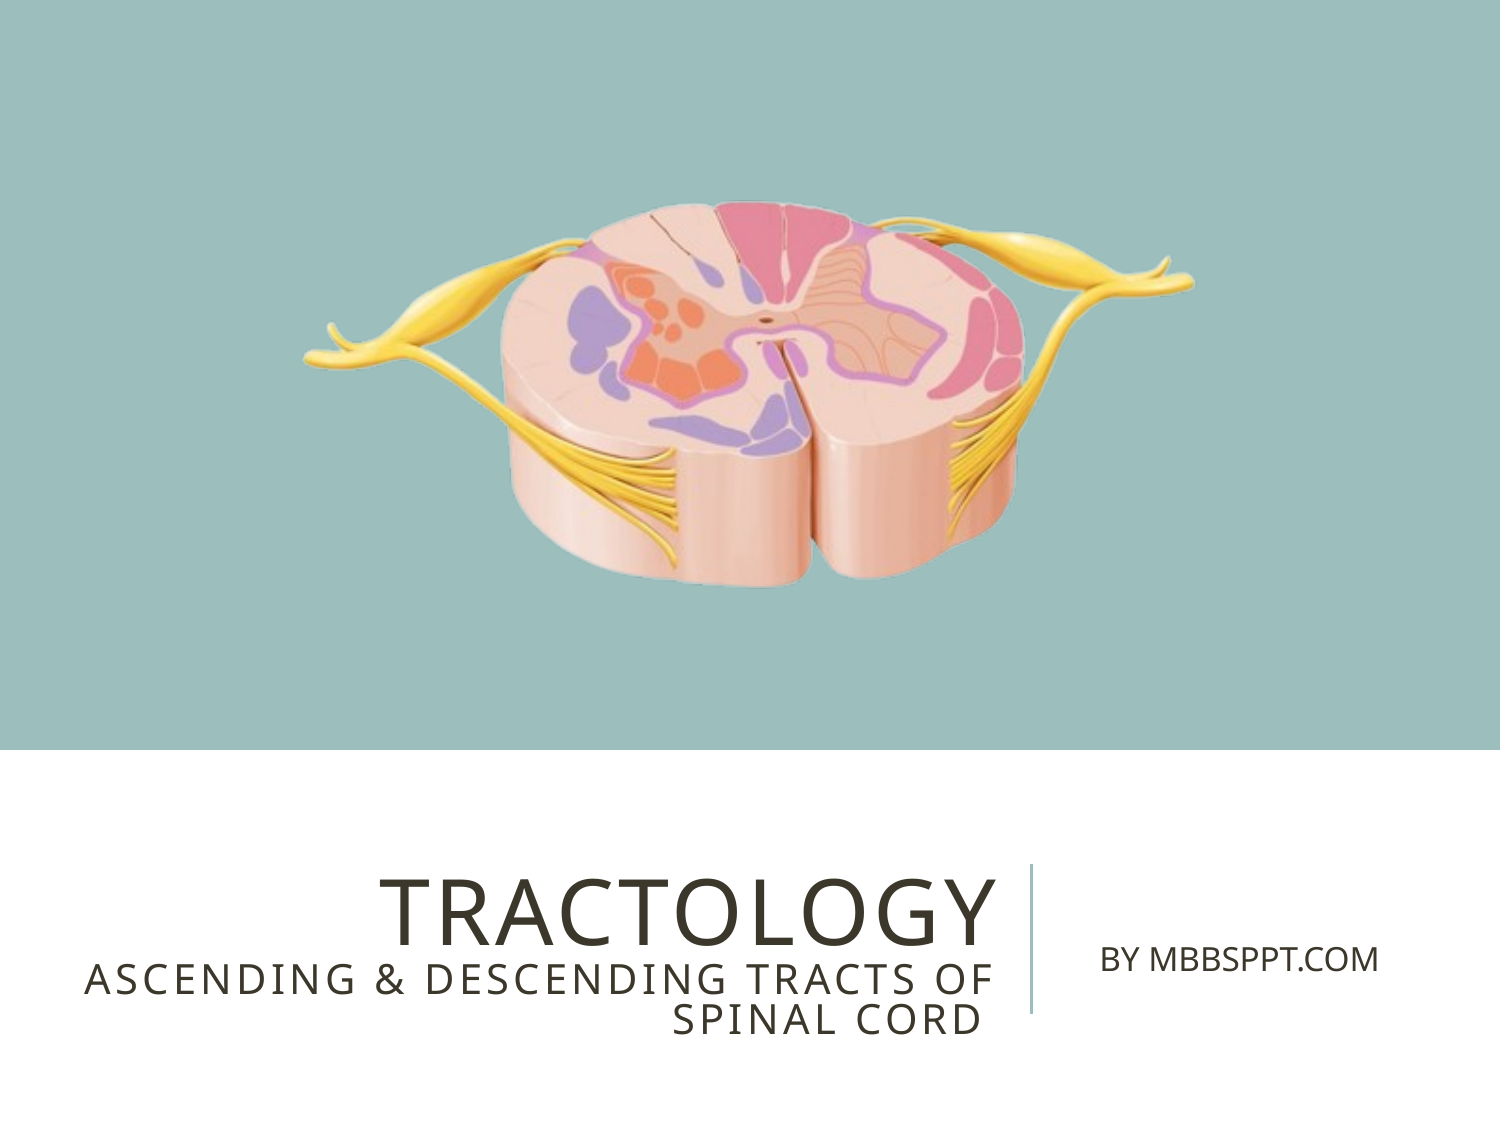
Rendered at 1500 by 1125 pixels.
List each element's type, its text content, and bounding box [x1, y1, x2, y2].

text_box Tractology Ascending & descending tracts of spinal cord [21, 838, 1013, 1079]
picture [279, 99, 1221, 663]
text_box BY MBBSPPT.COM [1084, 838, 1479, 1079]
